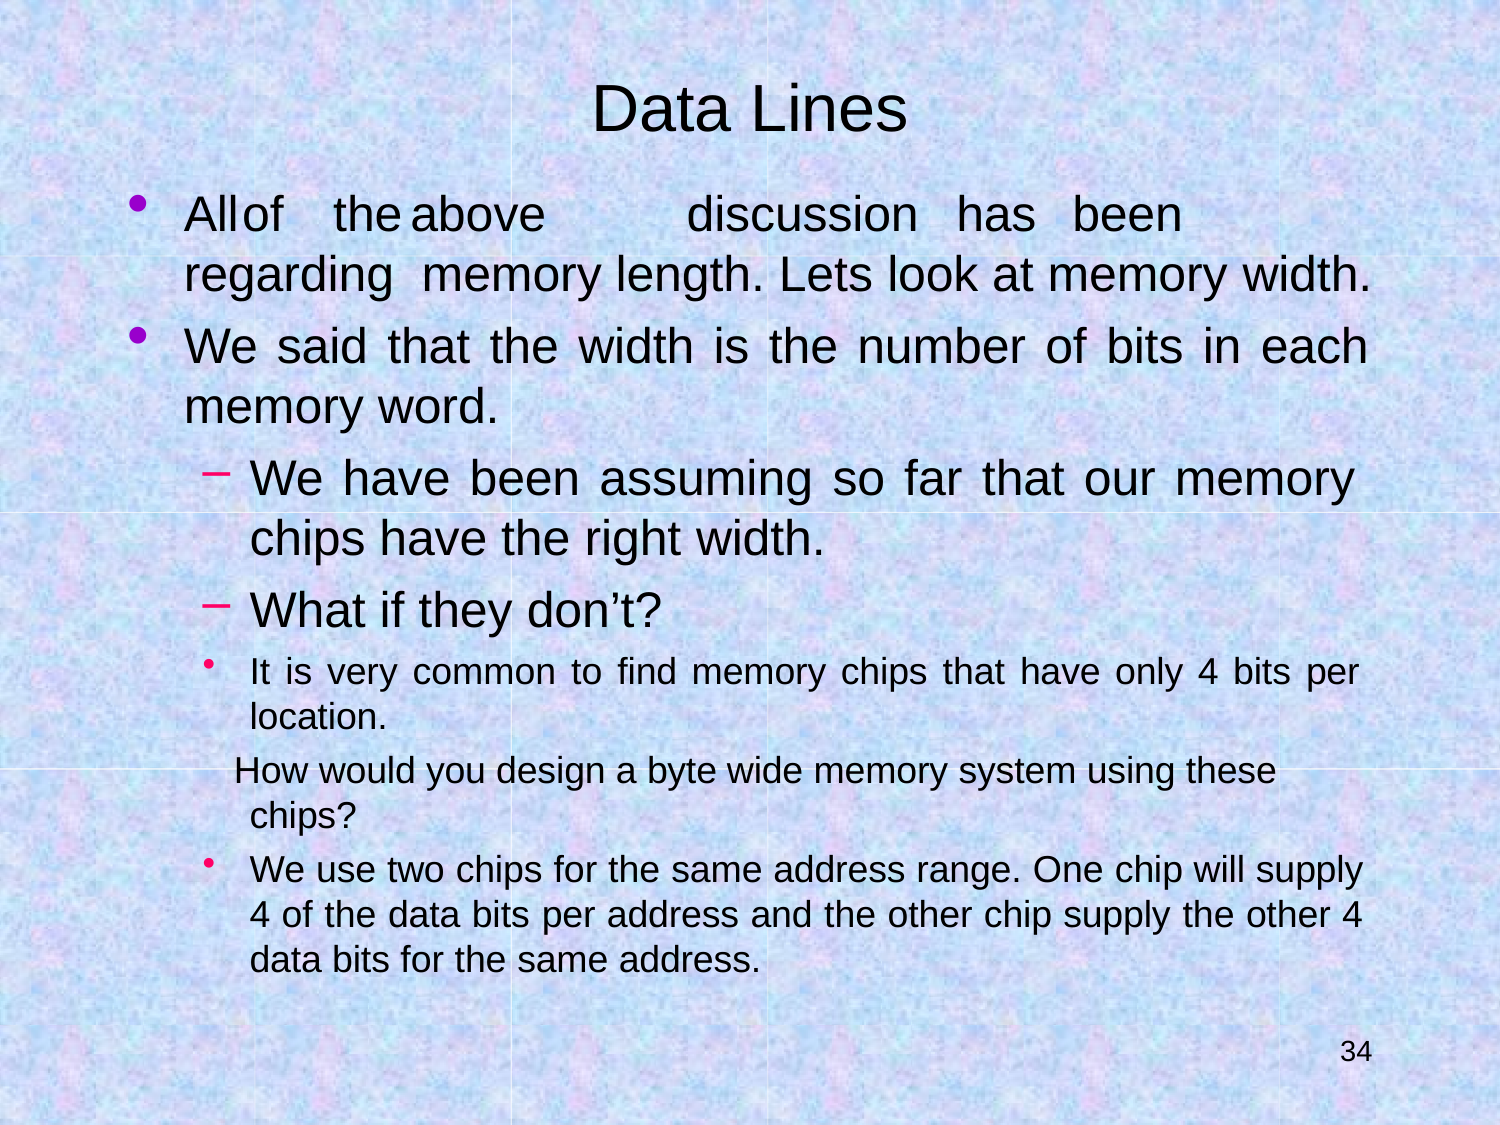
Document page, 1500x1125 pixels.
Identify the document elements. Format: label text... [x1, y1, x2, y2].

text_box All of the above discussion has been regarding memory length. Lets look at memory width. We said that the width is the number of bits in each memory word. We have been assuming so far that our memory chips have the right width. What if they don’t? It is very common to find memory chips that have only 4 bits per location. How would you design a byte wide memory system using these chips? We use two chips for the same address range. One chip will supply 4 of the data bits per address and the other chip supply the other 4 data bits for the same address. [125, 179, 1376, 980]
picture [0, 0, 1500, 1125]
title Data Lines [588, 62, 912, 179]
slide_number 30 [1336, 1032, 1377, 1125]
